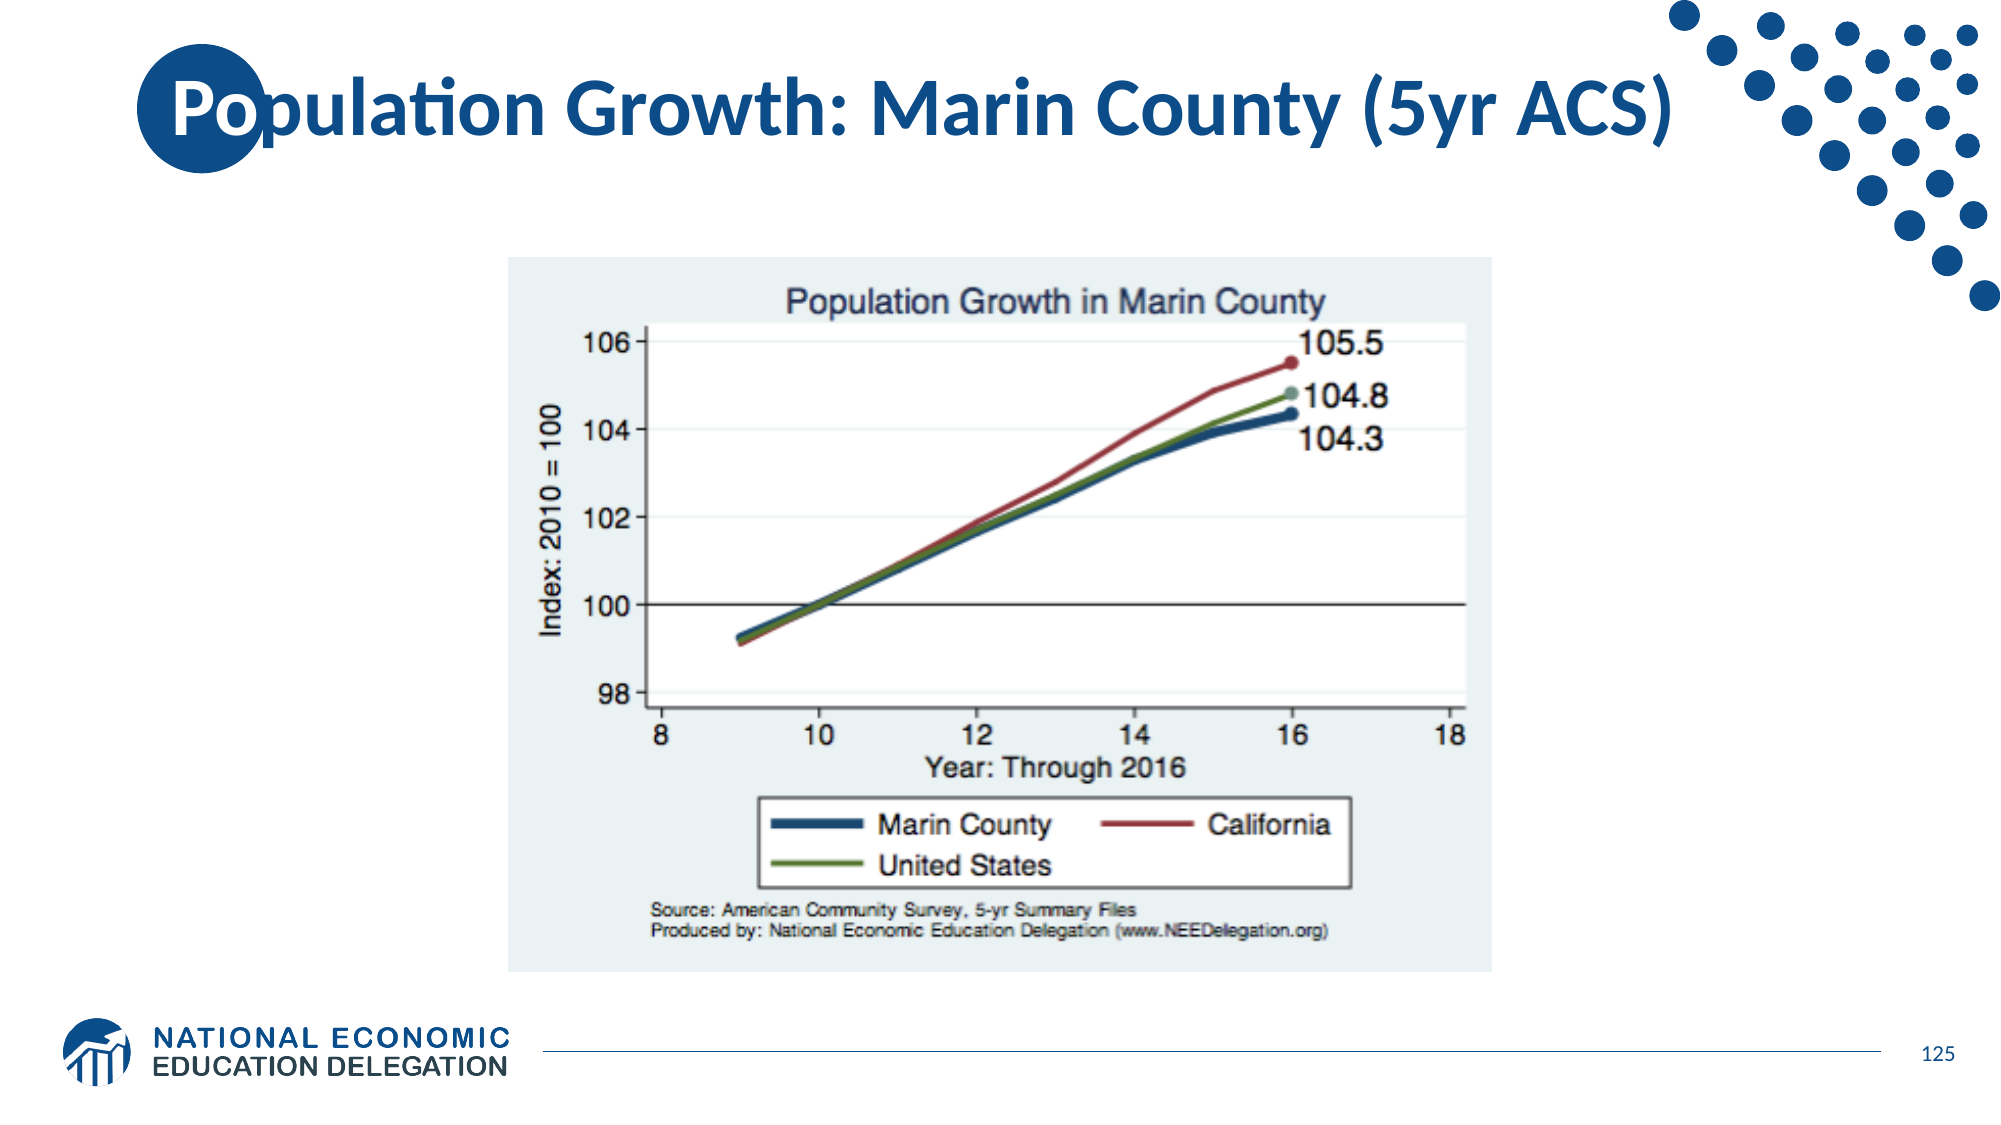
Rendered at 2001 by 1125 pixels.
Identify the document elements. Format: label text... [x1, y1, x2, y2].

title Population Growth: Marin County (5yr ACS) [137, 0, 1863, 218]
slide_number 125 [1521, 1022, 1972, 1082]
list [508, 257, 1492, 972]
picture [55, 1013, 520, 1091]
